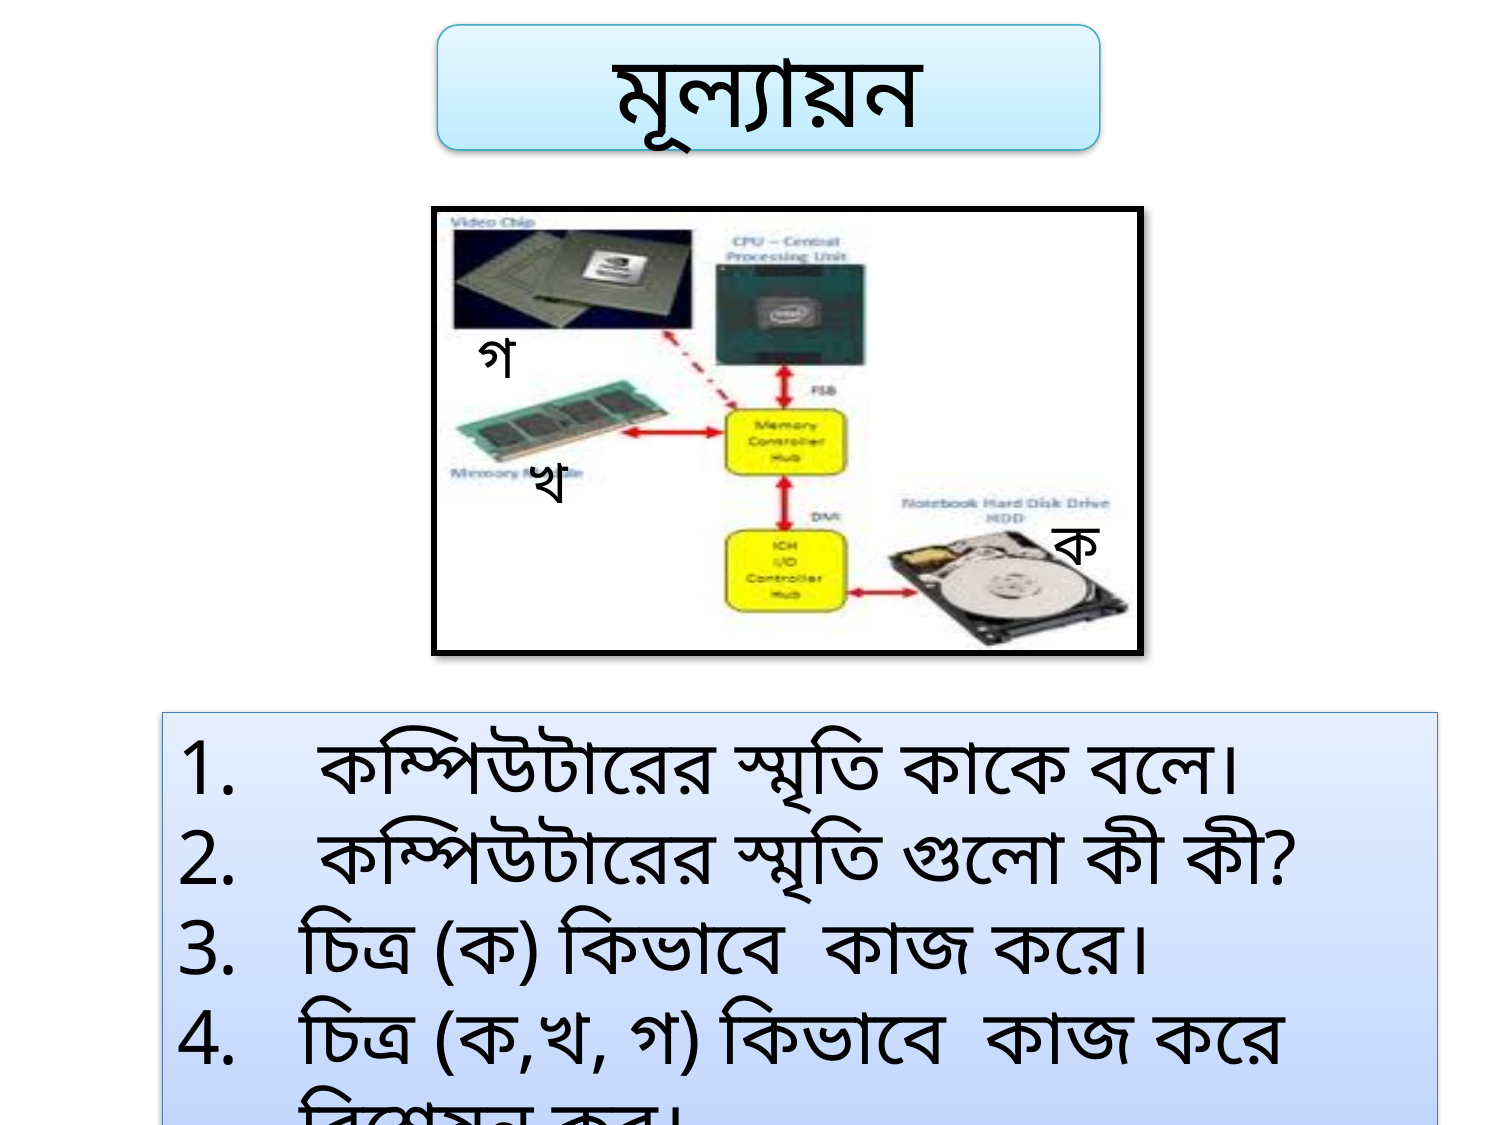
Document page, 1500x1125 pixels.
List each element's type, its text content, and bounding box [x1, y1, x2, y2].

picture [437, 212, 1138, 651]
text_box কম্পিউটারের স্মৃতি কাকে বলে। কম্পিউটারের স্মৃতি গুলো কী কী? চিত্র (ক) কিভাবে কাজ করে। চিত্র (ক,খ, গ) কিভাবে কাজ করে বিশ্লেষন কর। [162, 712, 1438, 1125]
text_box মূল্যায়ন [436, 24, 1101, 151]
